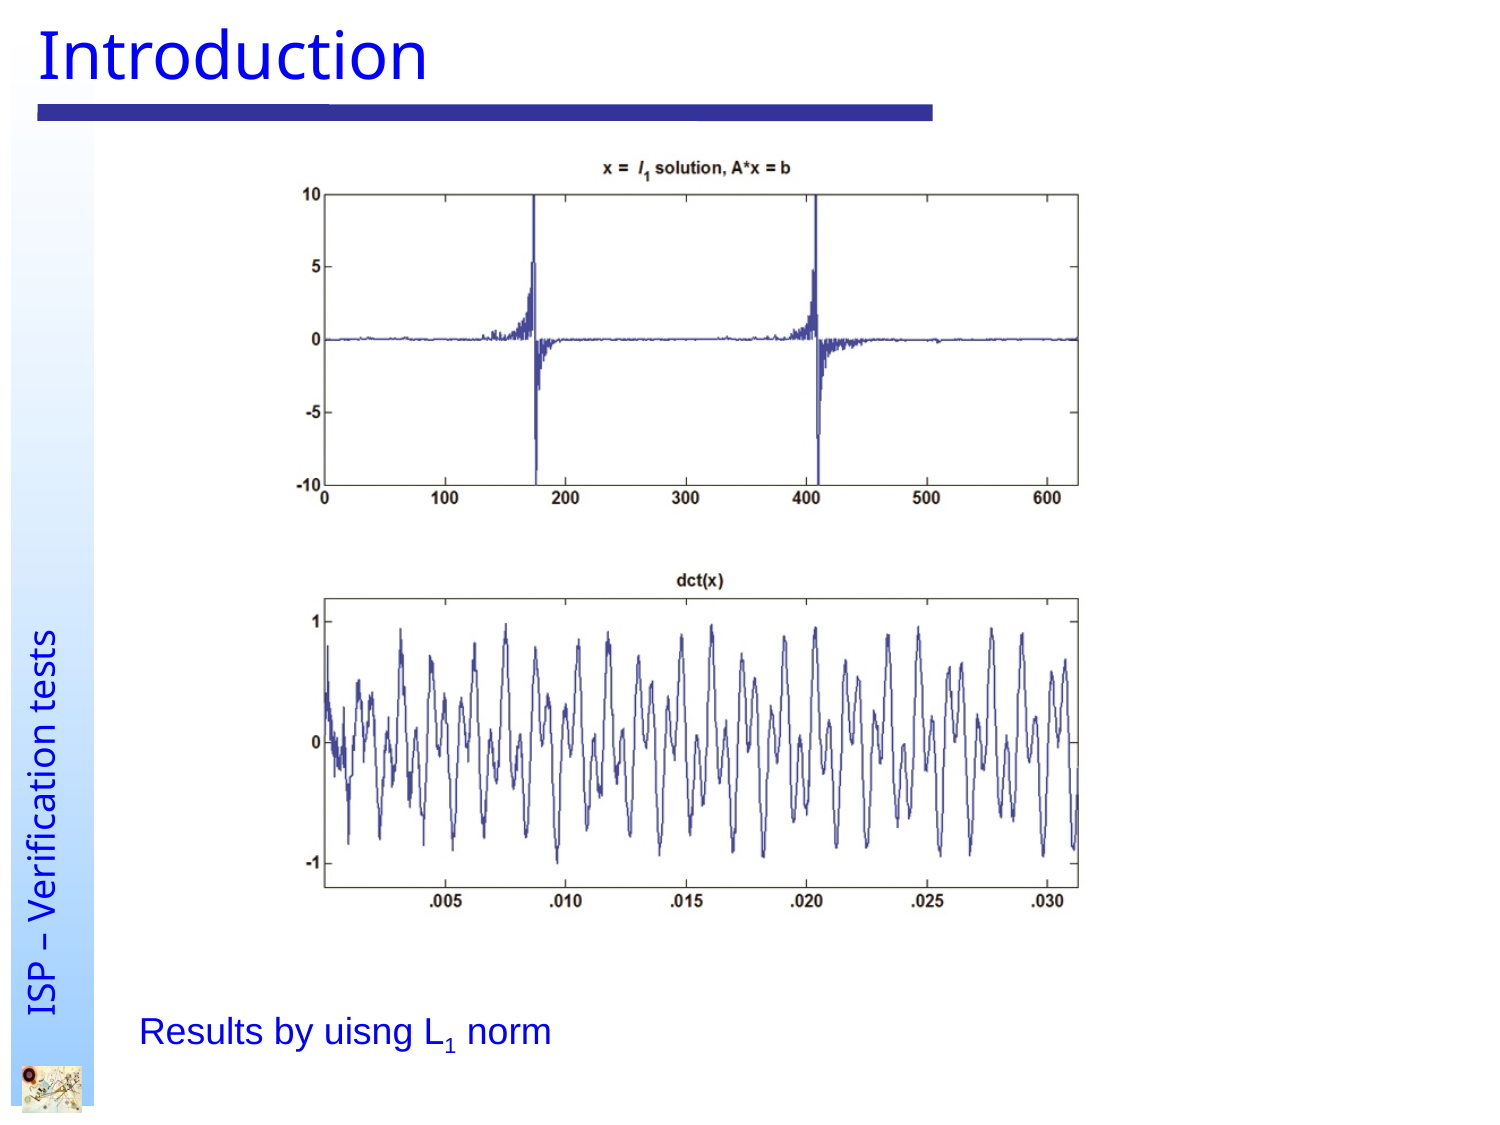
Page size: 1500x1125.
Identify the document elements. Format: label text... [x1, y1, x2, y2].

title Introduction [23, 4, 1414, 101]
picture [22, 1066, 82, 1113]
text_box Results by uisng L1 norm [123, 999, 1459, 1066]
picture [241, 135, 1149, 956]
